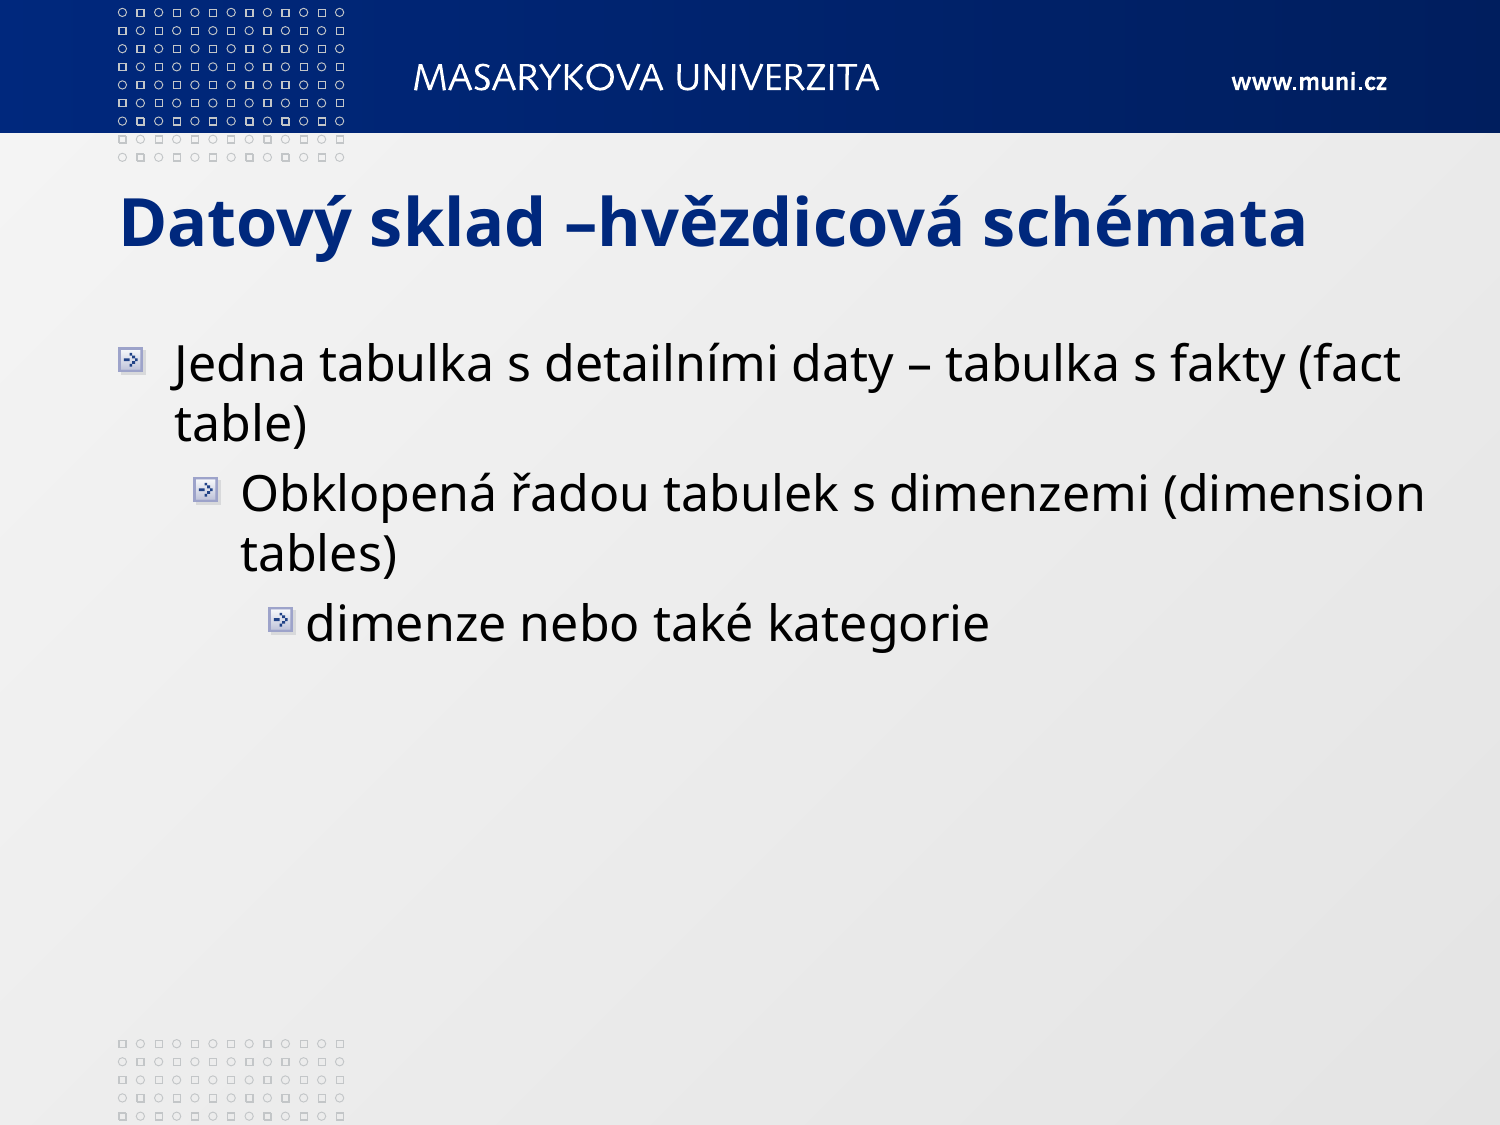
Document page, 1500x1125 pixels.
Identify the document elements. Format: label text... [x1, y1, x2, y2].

title Datový sklad –hvězdicová schémata [117, 160, 1403, 268]
list Jedna tabulka s detailními daty – tabulka s fakty (fact table) Obklopená řadou tabulek s dimenzemi (dimension tables) dimenze nebo také kategorie [117, 330, 1470, 1007]
